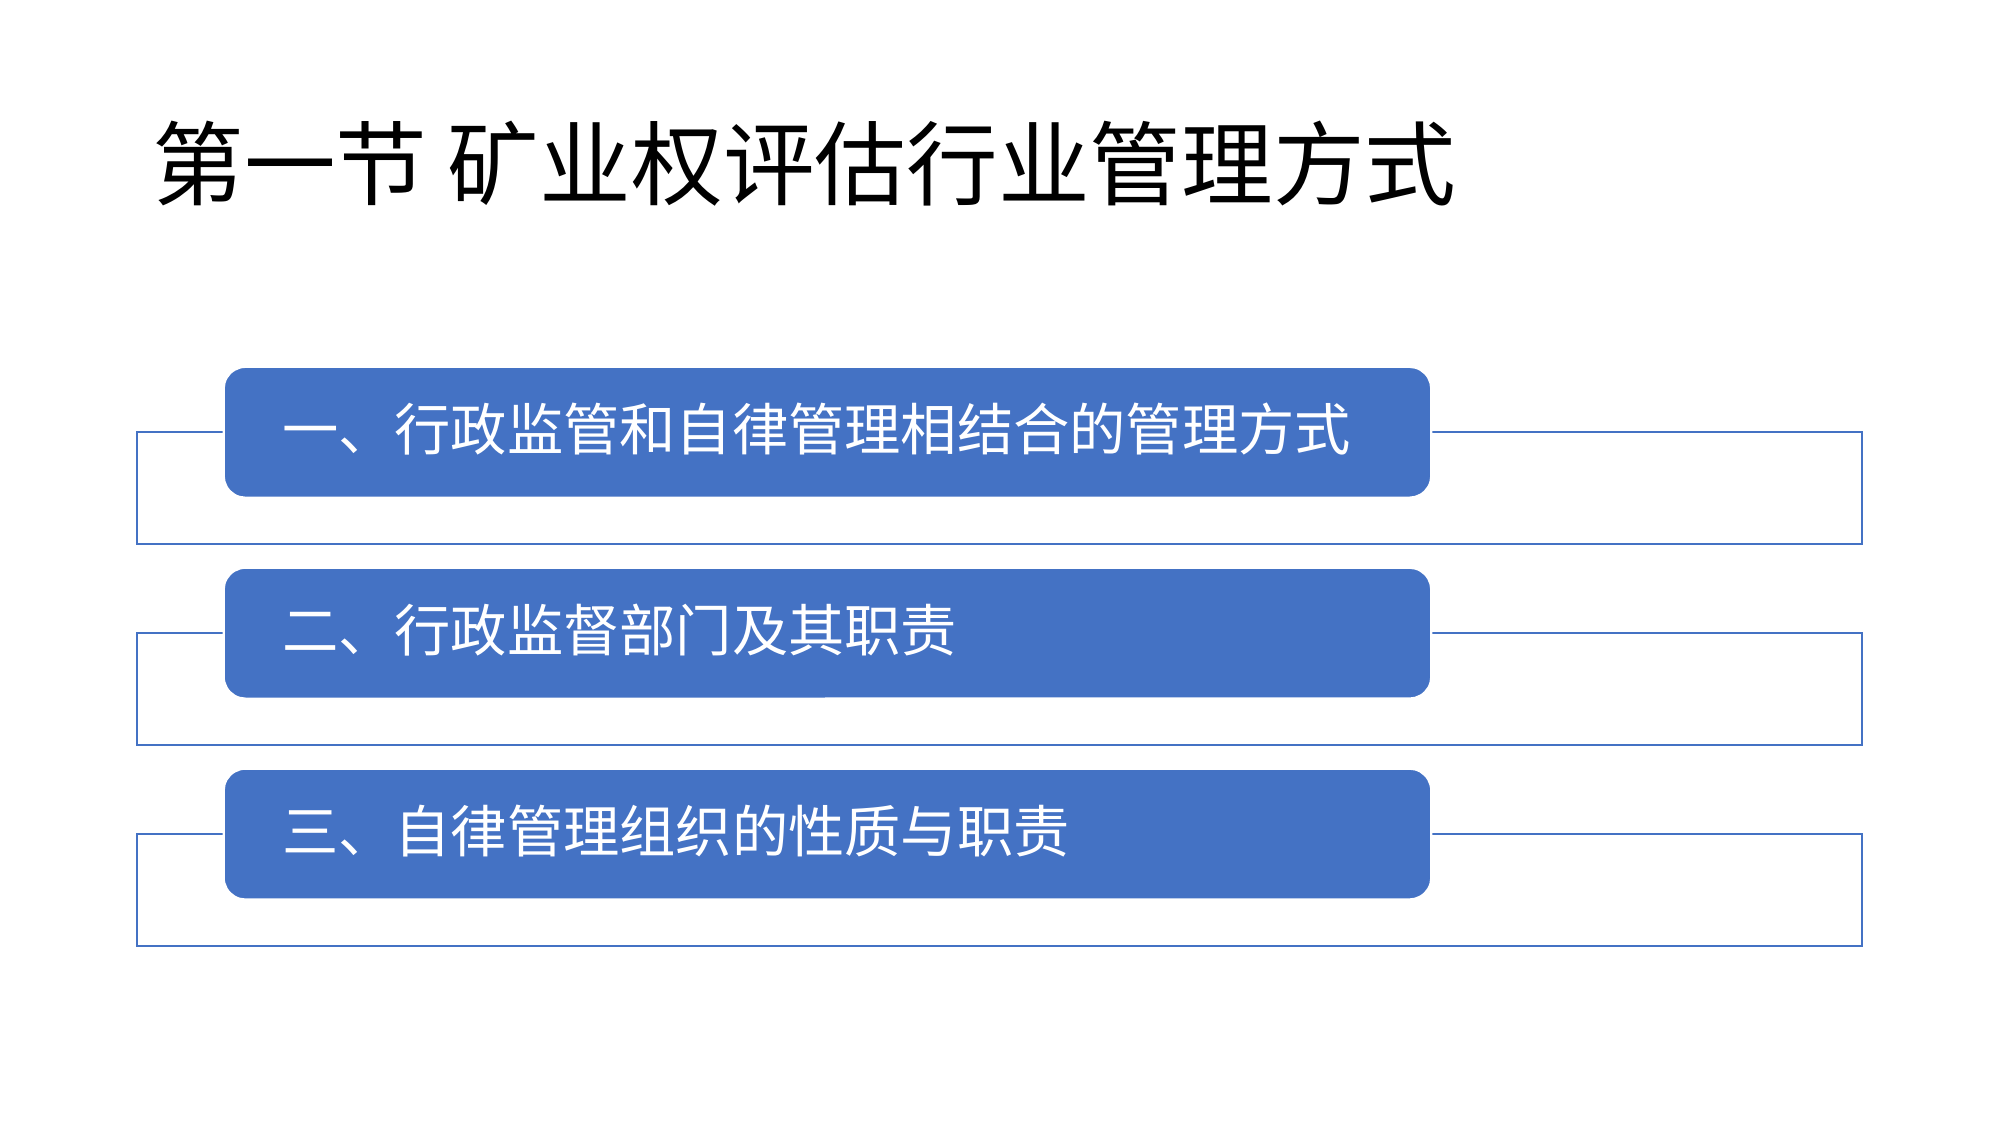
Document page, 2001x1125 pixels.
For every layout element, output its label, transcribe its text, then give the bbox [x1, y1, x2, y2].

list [137, 299, 1863, 1014]
title 第一节 矿业权评估行业管理方式 [137, 59, 1863, 278]
